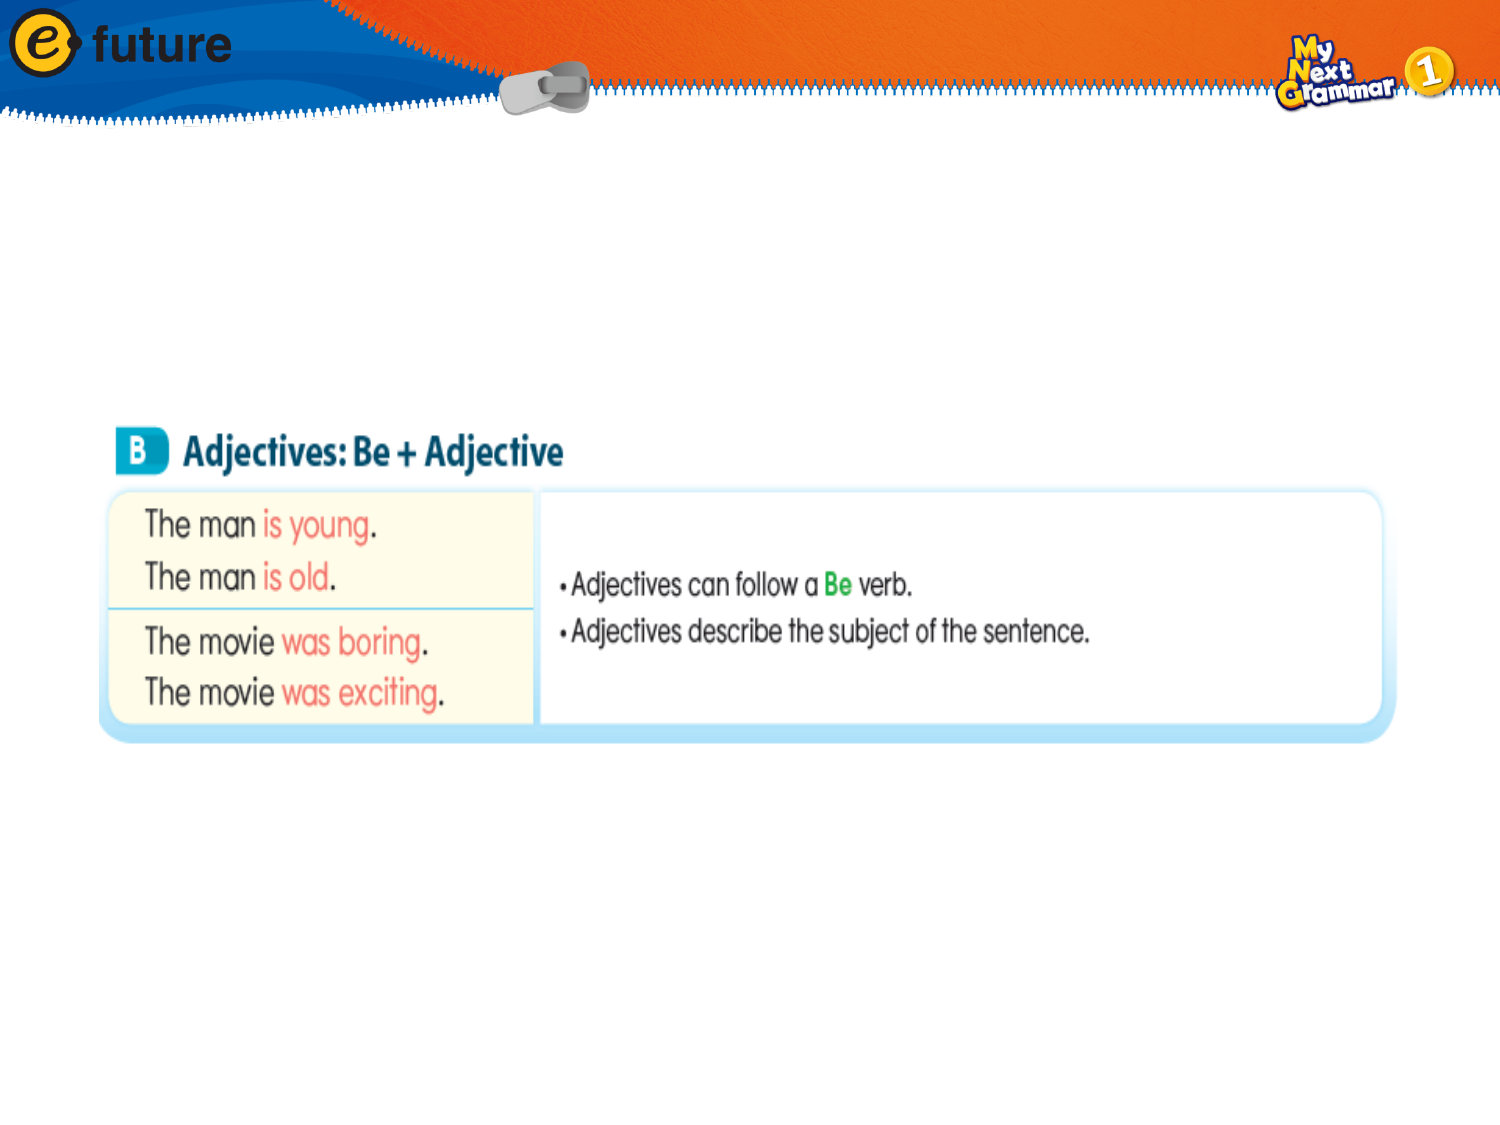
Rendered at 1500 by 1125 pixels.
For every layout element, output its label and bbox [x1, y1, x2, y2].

picture [0, 0, 1500, 130]
picture [98, 420, 1402, 752]
